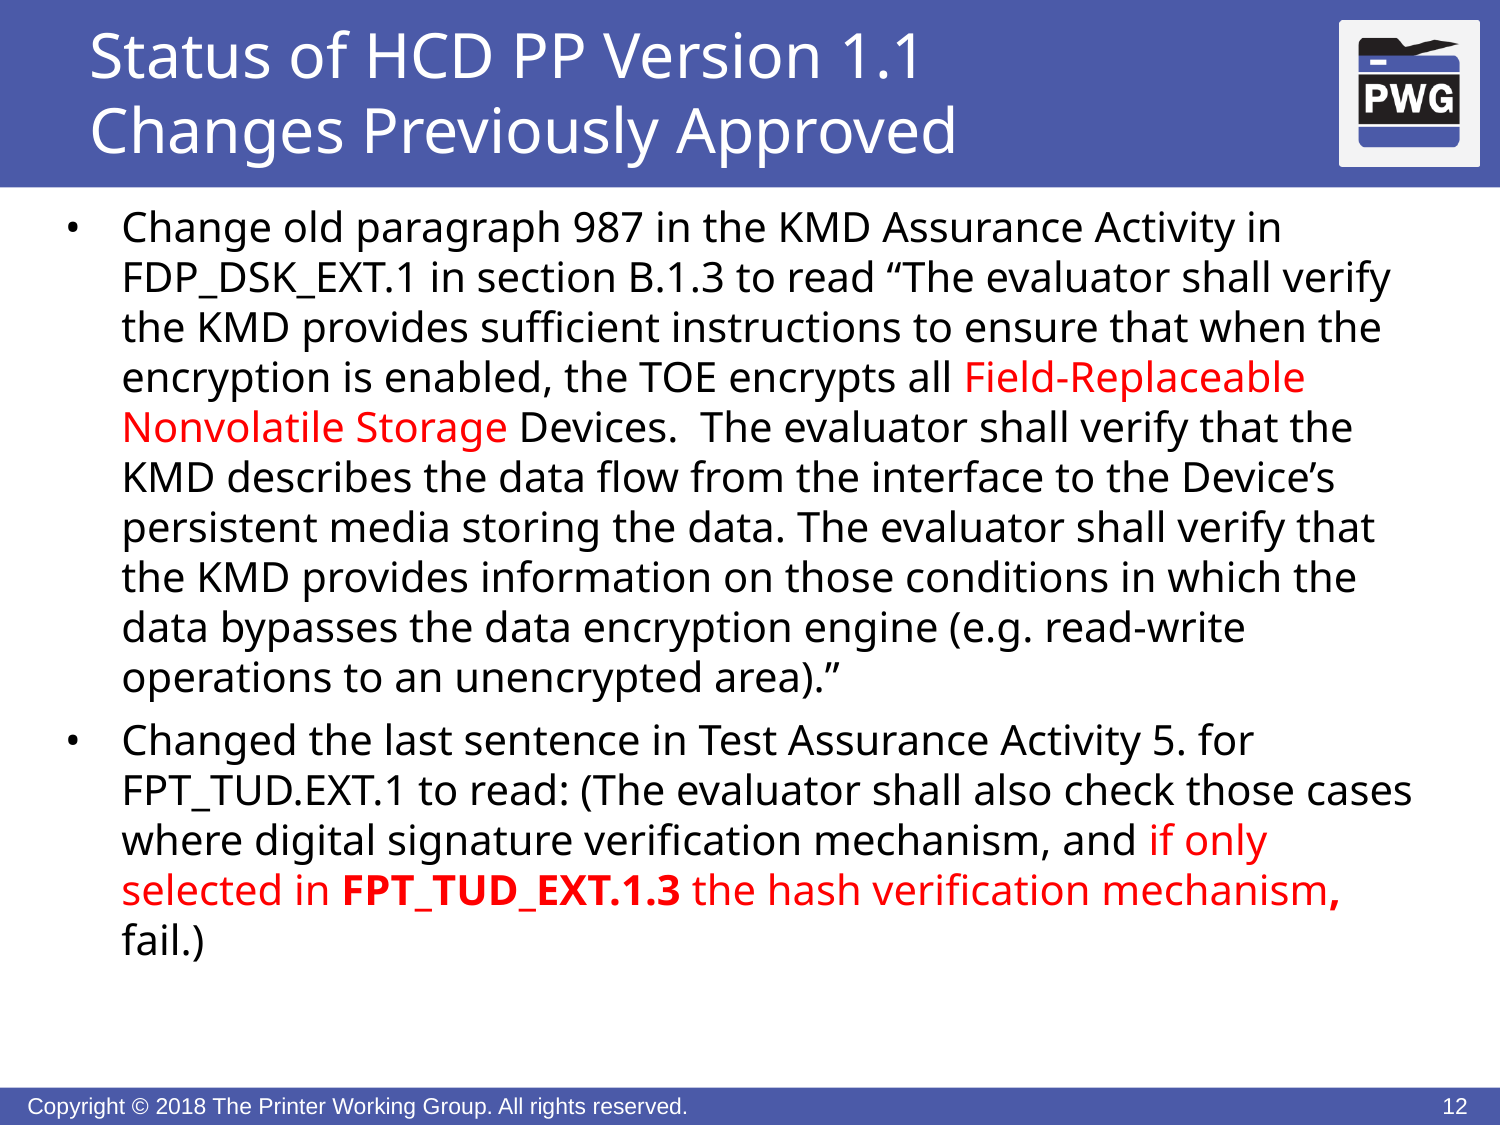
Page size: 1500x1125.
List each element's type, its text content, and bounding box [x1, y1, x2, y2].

title Status of HCD PP Version 1.1 Changes Previously Approved [75, 7, 1319, 175]
list Change old paragraph 987 in the KMD Assurance Activity in FDP_DSK_EXT.1 in section B.1.3 to read “The evaluator shall verify the KMD provides sufficient instructions to ensure that when the encryption is enabled, the TOE encrypts all Field-Replaceable Nonvolatile Storage Devices. The evaluator shall verify that the KMD describes the data flow from the interface to the Device’s persistent media storing the data. The evaluator shall verify that the KMD provides information on those conditions in which the data bypasses the data encryption engine (e.g. read-write operations to an unencrypted area).” Changed the last sentence in Test Assurance Activity 5. for FPT_TUD.EXT.1 to read: (The evaluator shall also check those cases where digital signature verification mechanism, and if only selected in FPT_TUD_EXT.1.3 the hash verification mechanism, fail.) [50, 192, 1441, 784]
text_box Copyright © 2018 The Printer Working Group. All rights reserved. [20, 1092, 750, 1118]
text_box [0, 0, 1500, 188]
text_box 12 [1441, 1092, 1469, 1118]
text_box [0, 1087, 1500, 1125]
picture [1339, 20, 1480, 167]
